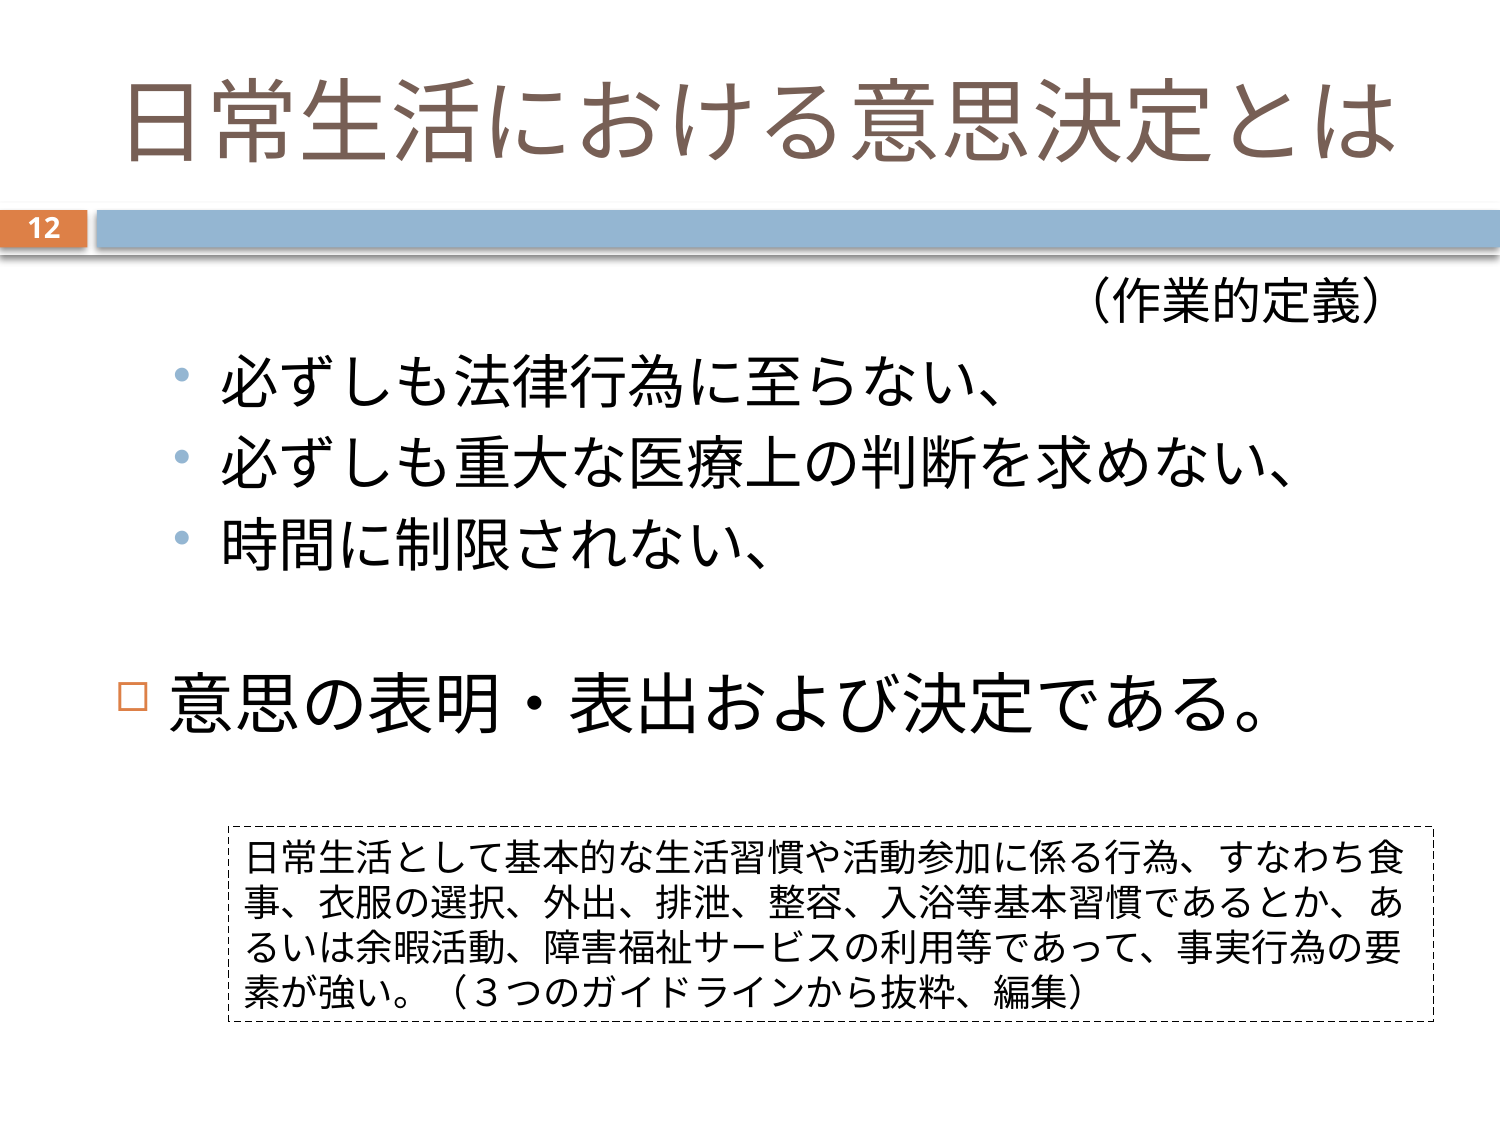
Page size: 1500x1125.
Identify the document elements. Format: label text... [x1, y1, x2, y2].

text_box （作業的定義） [1046, 262, 1427, 337]
title 日常生活における意思決定とは [100, 37, 1438, 200]
text_box 日常生活として基本的な生活習慣や活動参加に係る行為、すなわち食事、衣服の選択、外出、排泄、整容、入浴等基本習慣であるとか、あるいは余暇活動、障害福祉サービスの利用等であって、事実行為の要素が強い。（３つのガイドラインから抜粋、編集） [228, 826, 1434, 1022]
slide_number 12 [0, 208, 88, 249]
list 必ずしも法律行為に至らない、 必ずしも重大な医療上の判断を求めない、 時間に制限されない、 意思の表明・表出および決定である。 [100, 337, 1438, 787]
